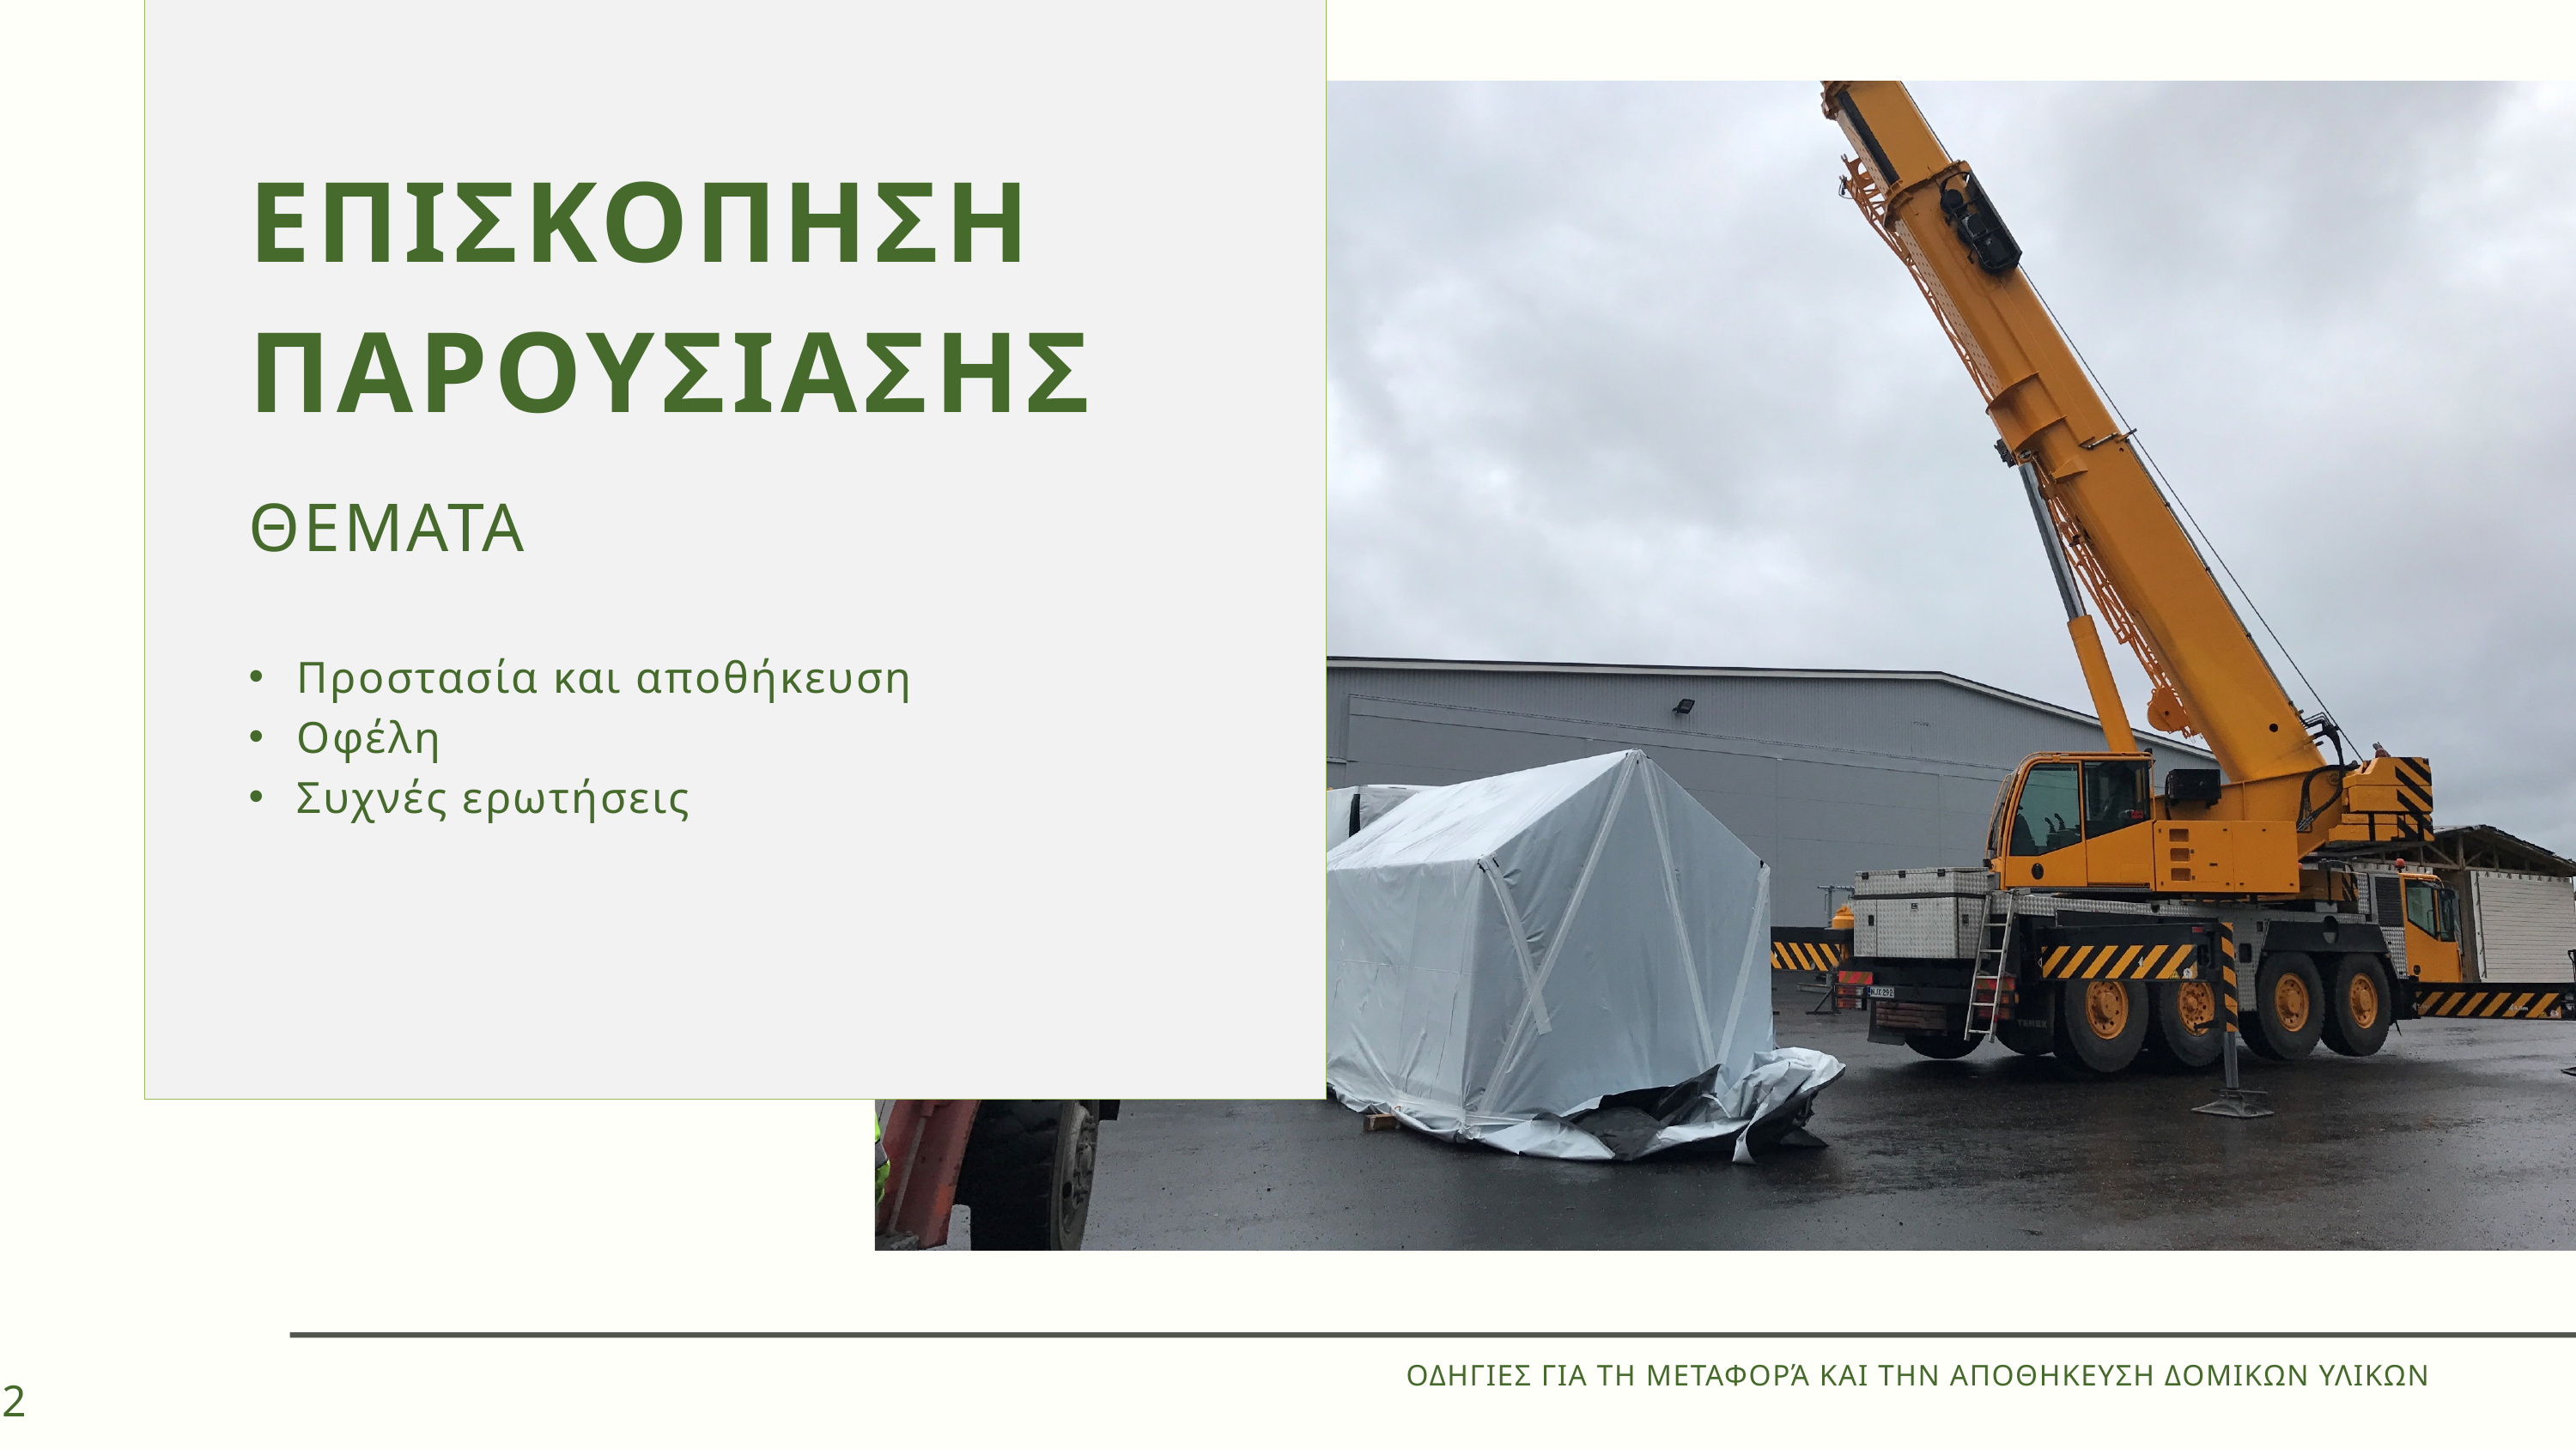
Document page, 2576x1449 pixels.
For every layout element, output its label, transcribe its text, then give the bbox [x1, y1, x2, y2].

text_box ΟΔΗΓΙΕΣ ΓΙΑ ΤΗ ΜΕΤΑΦΟΡΆ ΚΑΙ ΤΗΝ ΑΠΟΘΗΚΕΥΣΗ ΔΟΜΙΚΩΝ ΥΛΙΚΩΝ [1359, 1351, 2432, 1432]
slide_number 2 [0, 1377, 290, 1429]
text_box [144, 0, 1327, 1100]
text_box [289, 1332, 2576, 1338]
picture [874, 81, 2576, 1251]
